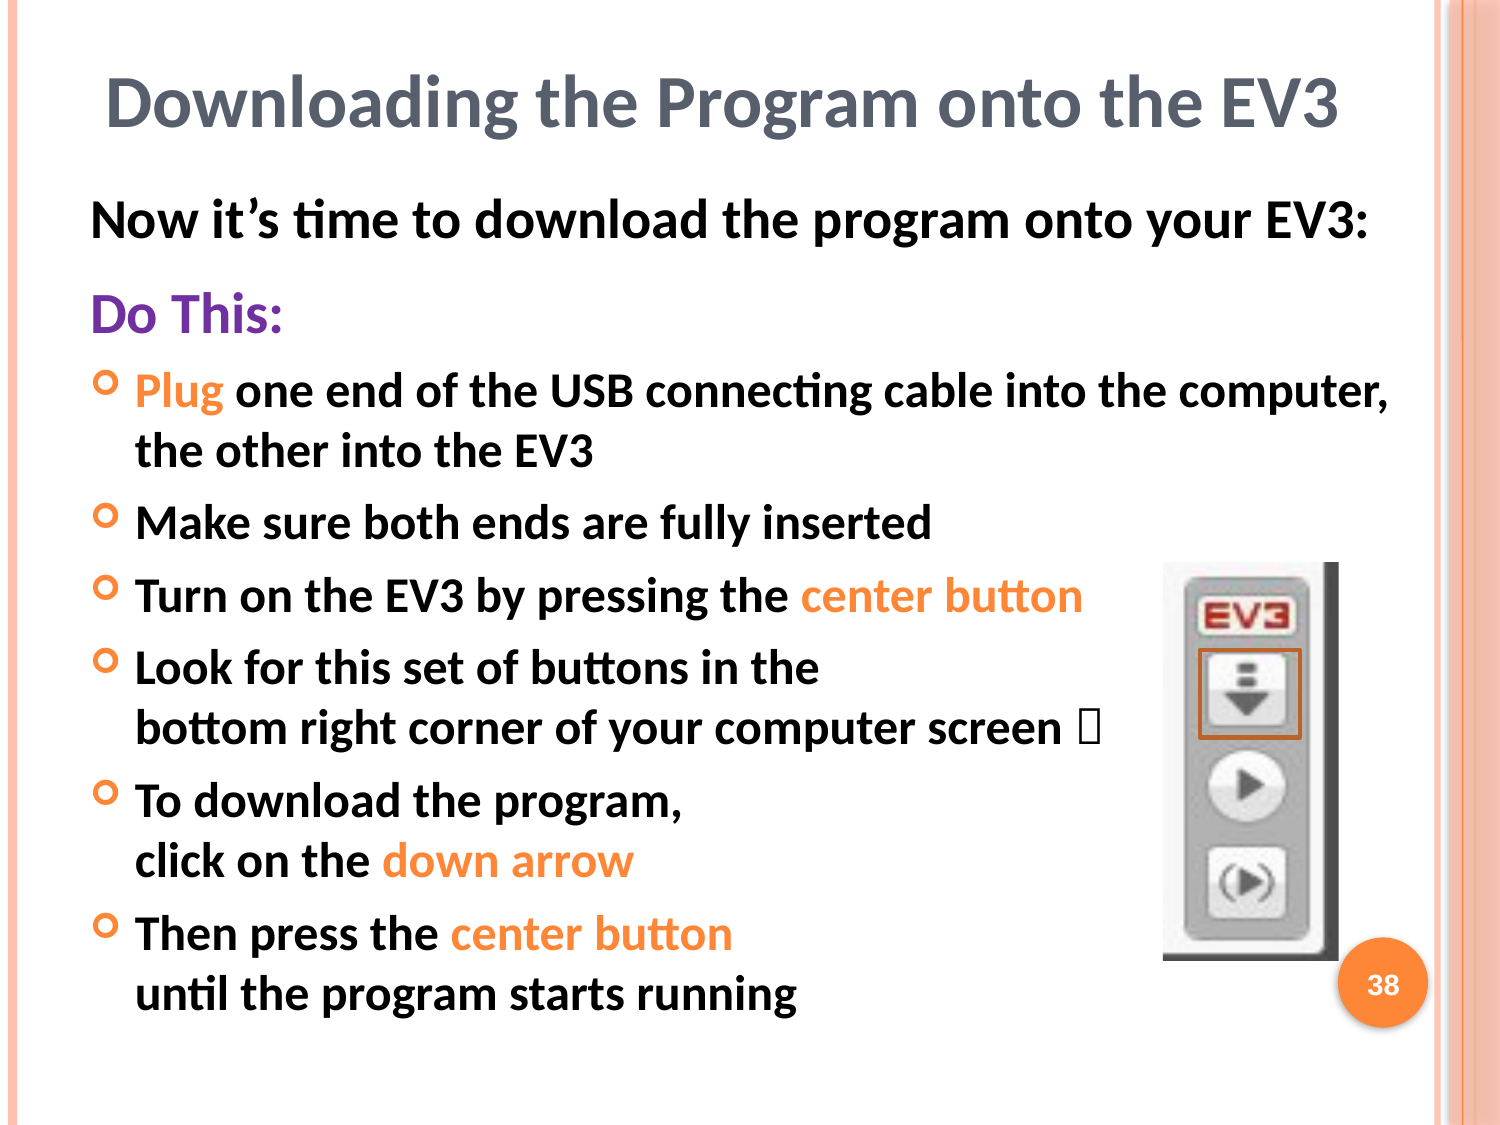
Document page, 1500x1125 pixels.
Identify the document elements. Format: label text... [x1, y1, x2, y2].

title Downloading the Program onto the EV3 [12, 50, 1434, 150]
list Now it’s time to download the program onto your EV3: Do This: Plug one end of the USB connecting cable into the computer, the other into the EV3 Make sure both ends are fully inserted Turn on the EV3 by pressing the center button Look for this set of buttons in the bottom right corner of your computer screen  To download the program, click on the down arrow Then press the center button until the program starts running [75, 174, 1413, 1026]
slide_number 38 [1333, 940, 1434, 1026]
picture [1162, 561, 1340, 962]
